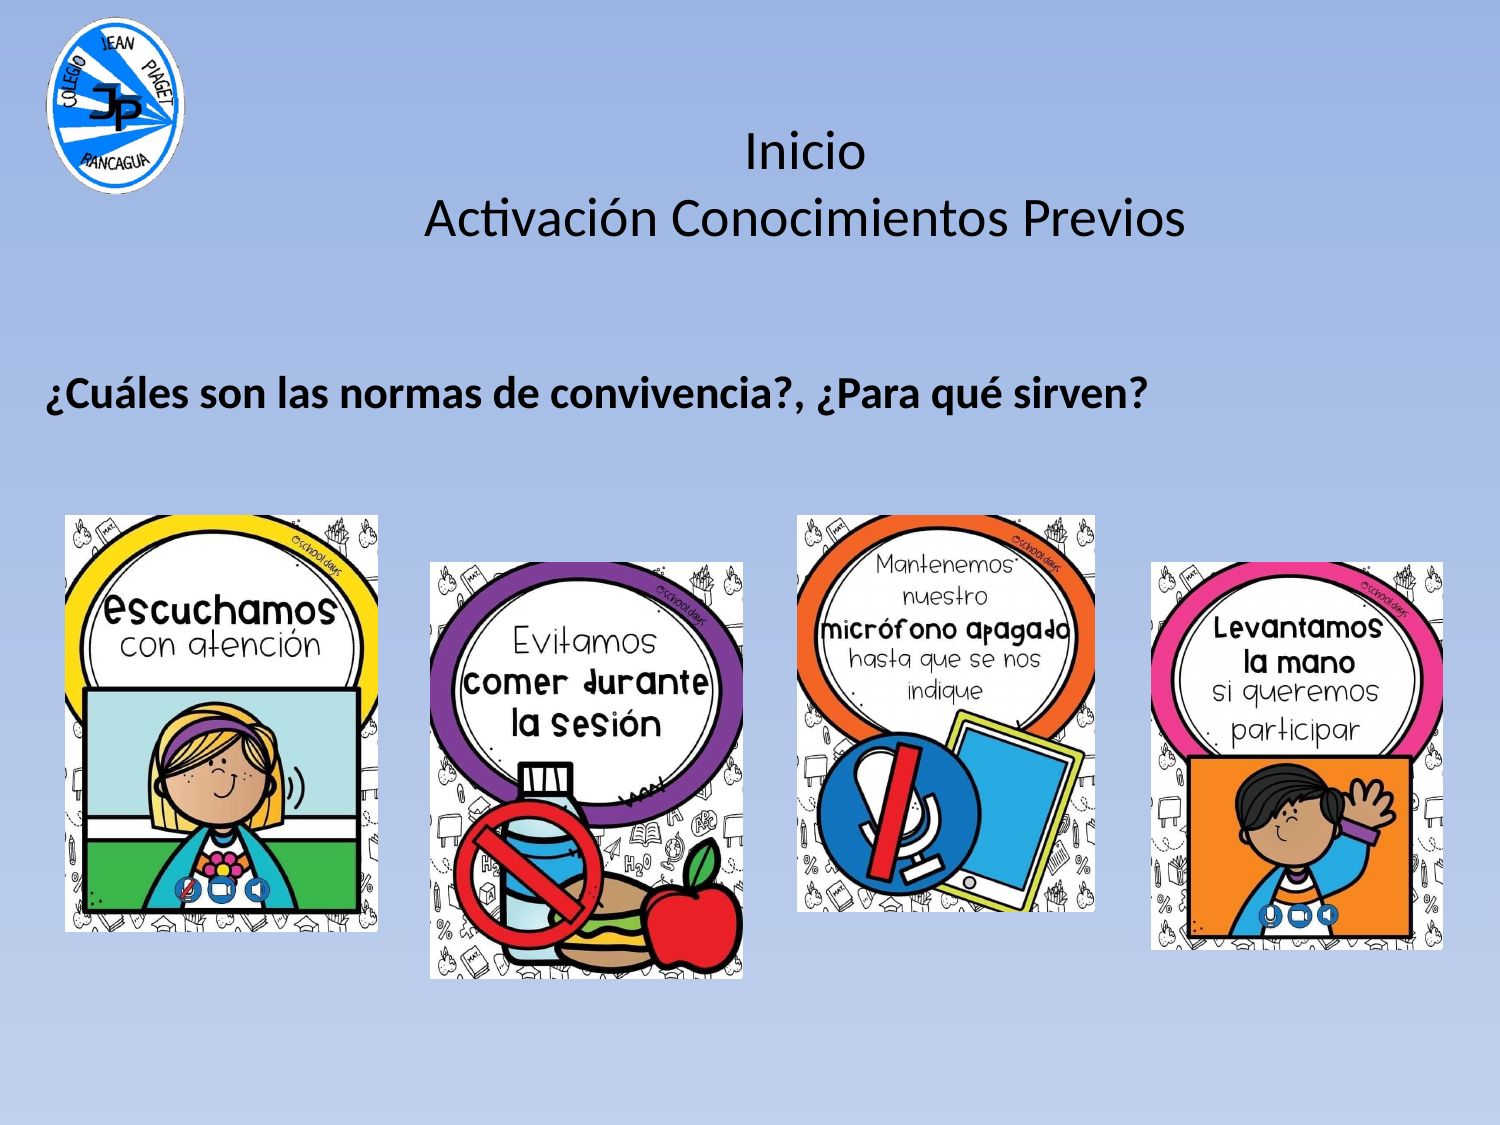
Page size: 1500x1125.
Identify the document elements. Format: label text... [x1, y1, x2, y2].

picture [430, 562, 743, 979]
picture [65, 514, 378, 932]
subtitle ¿Cuáles son las normas de convivencia?, ¿Para qué sirven? [29, 290, 1459, 1094]
picture [1151, 562, 1443, 950]
title Inicio Activación Conocimientos Previos [112, 105, 1500, 256]
picture [796, 514, 1096, 913]
picture [13, 14, 225, 197]
